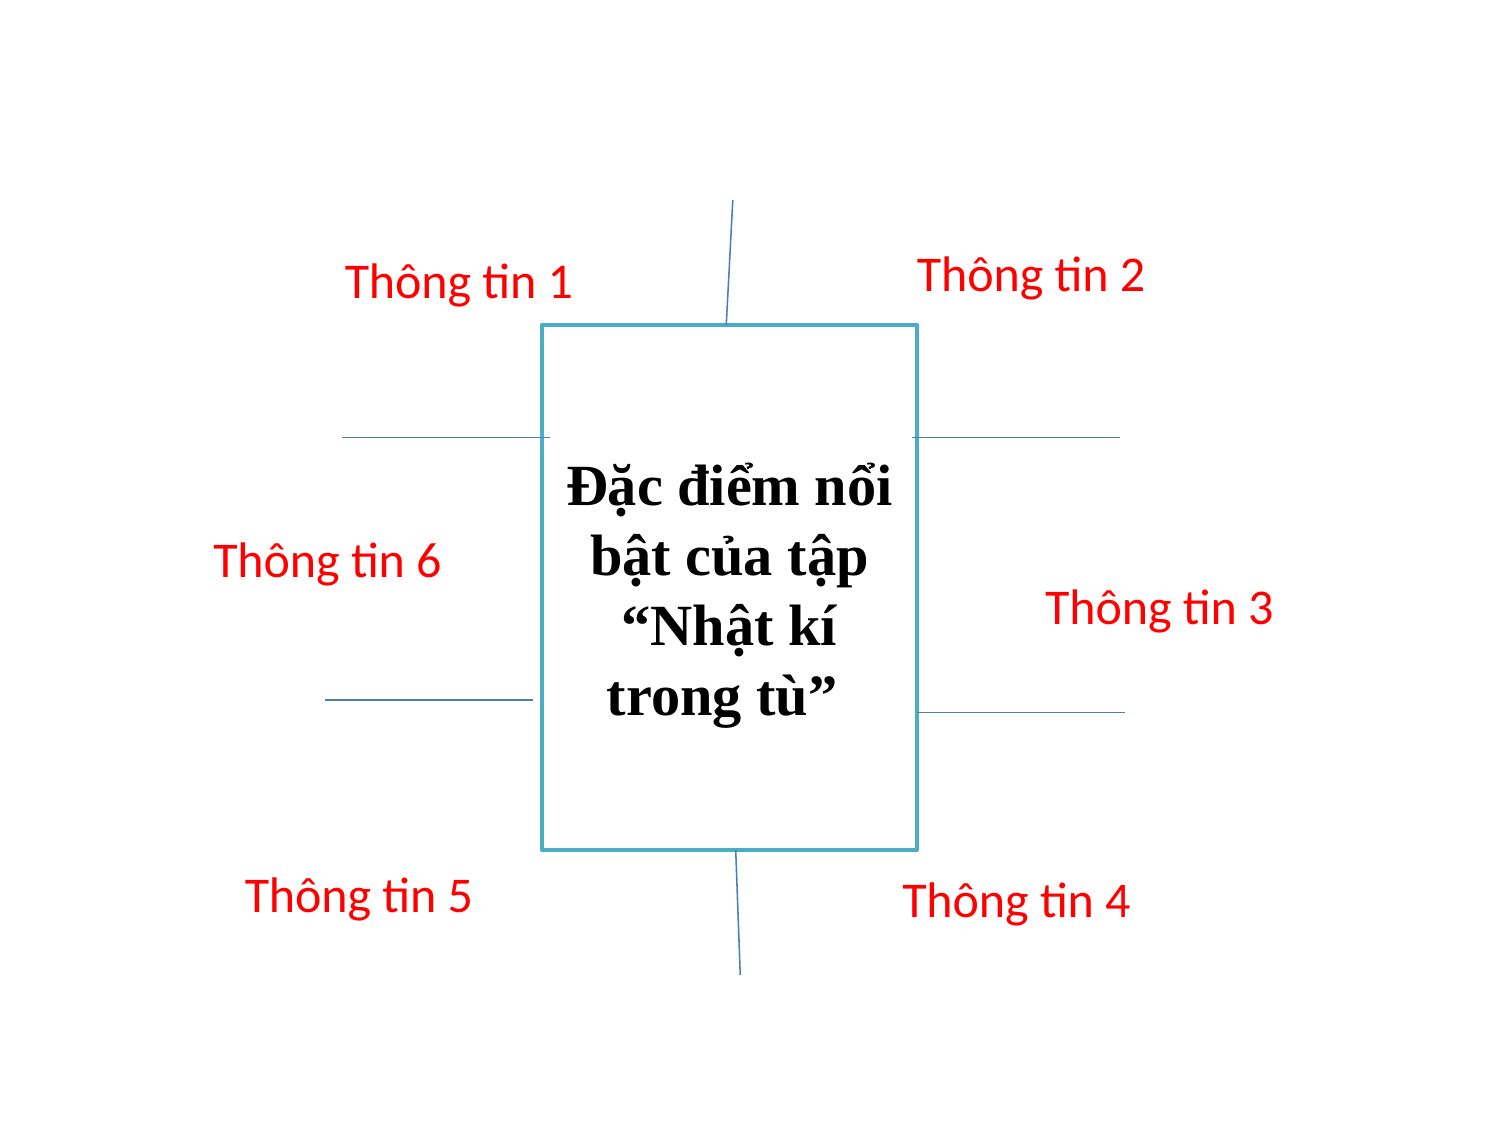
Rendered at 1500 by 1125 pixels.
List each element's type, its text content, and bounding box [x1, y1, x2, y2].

text_box Thông tin 4 [887, 859, 1146, 935]
text_box Thông tin 5 [229, 855, 489, 931]
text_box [735, 849, 741, 976]
text_box Đặc điểm nổi bật của tập “Nhật kí trong tù” [540, 323, 919, 852]
text_box Thông tin 1 [329, 241, 589, 317]
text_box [725, 199, 733, 326]
text_box Thông tin 2 [901, 233, 1161, 309]
text_box Thông tin 3 [1030, 566, 1289, 642]
text_box Thông tin 6 [198, 519, 457, 595]
